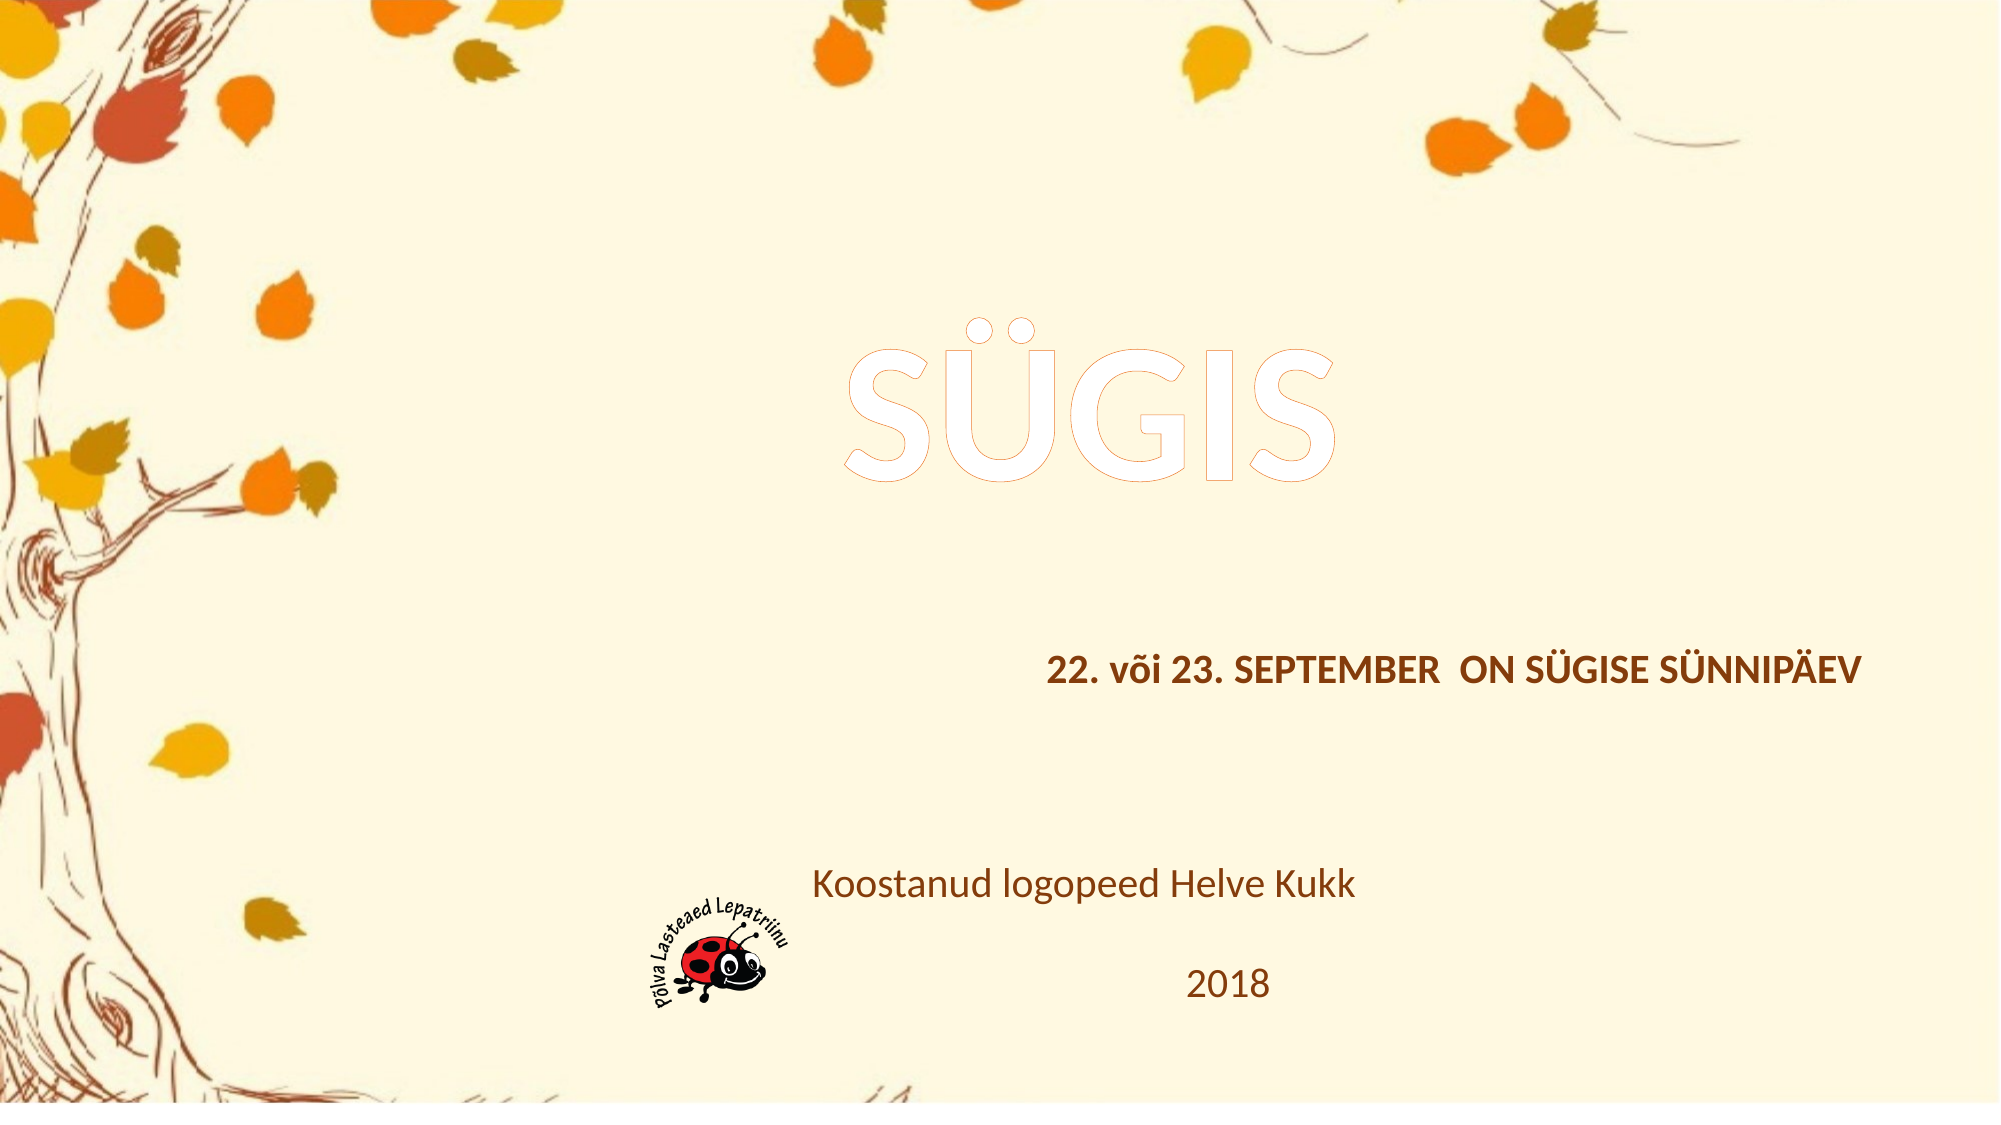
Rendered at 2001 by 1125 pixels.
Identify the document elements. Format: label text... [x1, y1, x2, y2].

text_box SÜGIS [522, 273, 1659, 528]
text_box 22. või 23. SEPTEMBER ON SÜGISE SÜNNIPÄEV [1031, 634, 2000, 699]
text_box Koostanud logopeed Helve Kukk 2018 [797, 848, 1659, 1014]
picture [0, 0, 2001, 1125]
